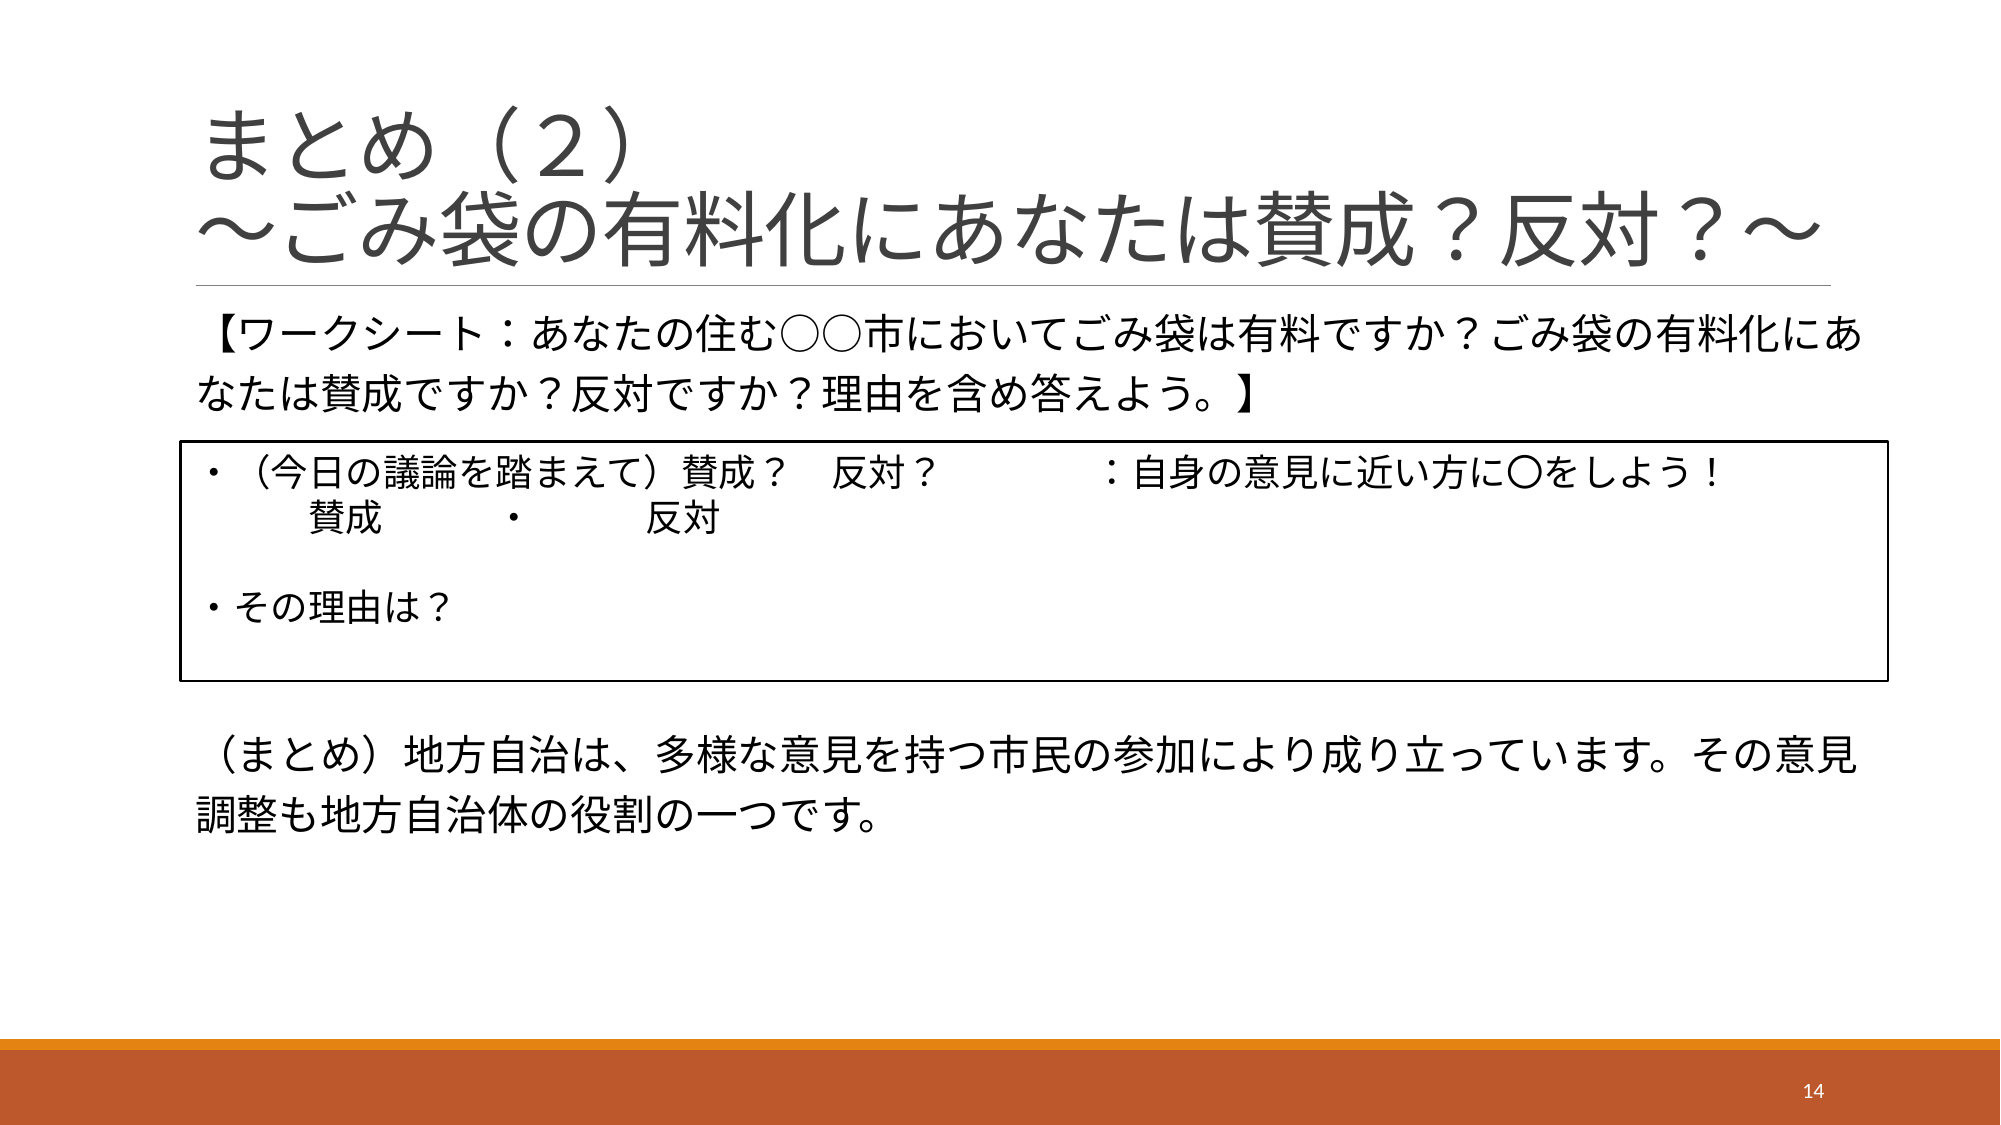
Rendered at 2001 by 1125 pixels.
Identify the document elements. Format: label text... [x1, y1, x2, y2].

list 【ワークシート：あなたの住む○○市においてごみ袋は有料ですか？ごみ袋の有料化にあなたは賛成ですか？反対ですか？理由を含め答えよう。】 （まとめ）地方自治は、多様な意見を持つ市民の参加により成り立っています。その意見調整も地方自治体の役割の一つです。 [179, 289, 1889, 440]
title まとめ（２） ～ごみ袋の有料化にあなたは賛成？反対？～ [180, 47, 1954, 285]
list 【ワークシート：あなたの住む○○市においてごみ袋は有料ですか？ごみ袋の有料化にあなたは賛成ですか？反対ですか？理由を含め答えよう。】 （まとめ）地方自治は、多様な意見を持つ市民の参加により成り立っています。その意見調整も地方自治体の役割の一つです。 [179, 682, 1889, 910]
slide_number 14 [1624, 1059, 1840, 1120]
text_box ・（今日の議論を踏まえて）賛成？ 反対？ ：自身の意見に近い方に〇をしよう！ 賛成 ・ 反対 ・その理由は？ [179, 440, 1889, 682]
